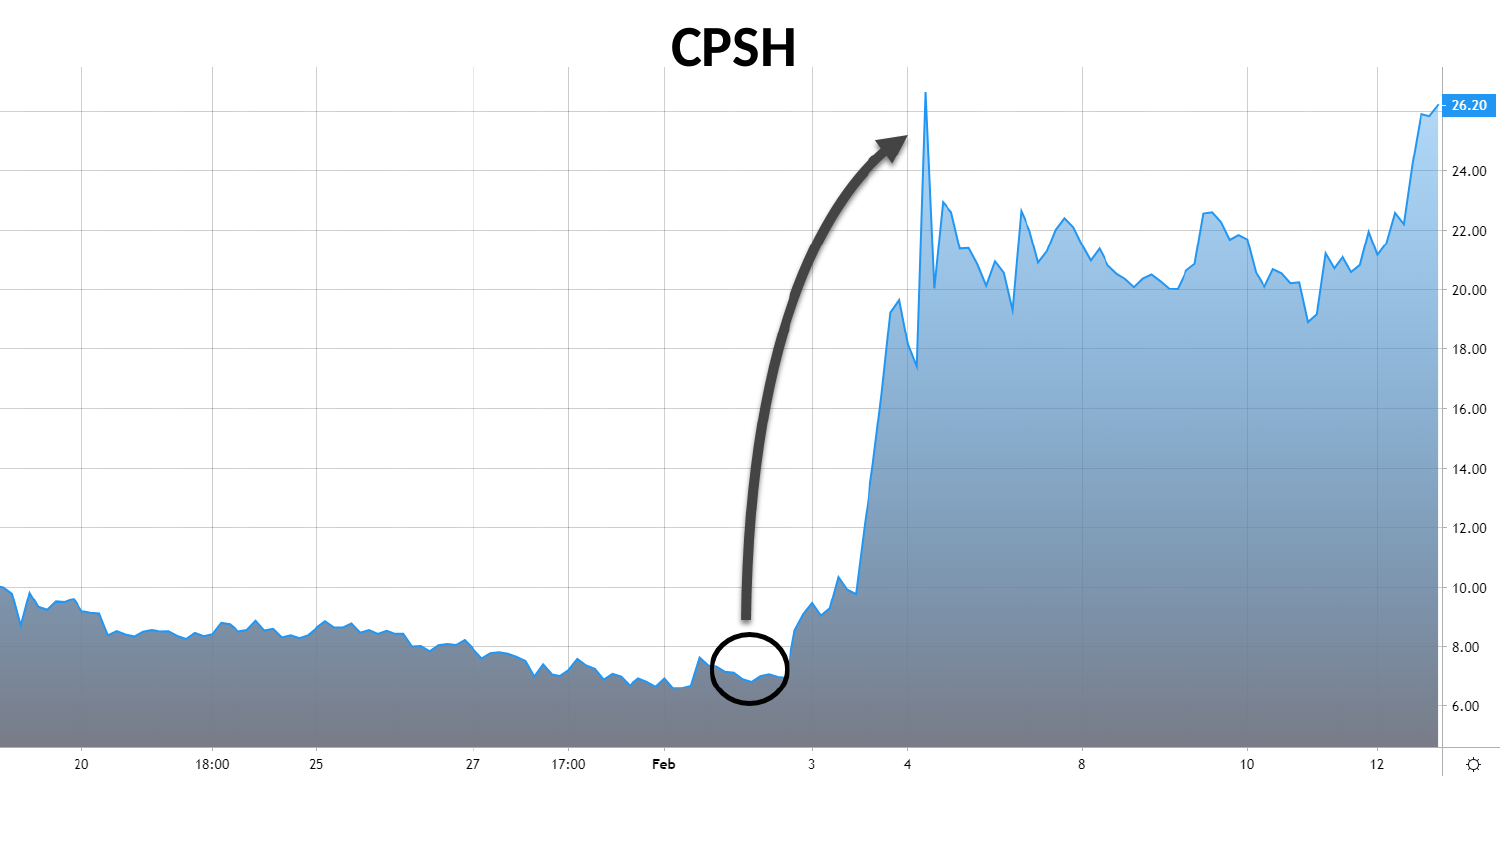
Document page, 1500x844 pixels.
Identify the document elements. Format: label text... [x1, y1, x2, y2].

text_box CPSH [656, 1, 844, 66]
picture [0, 67, 1500, 777]
